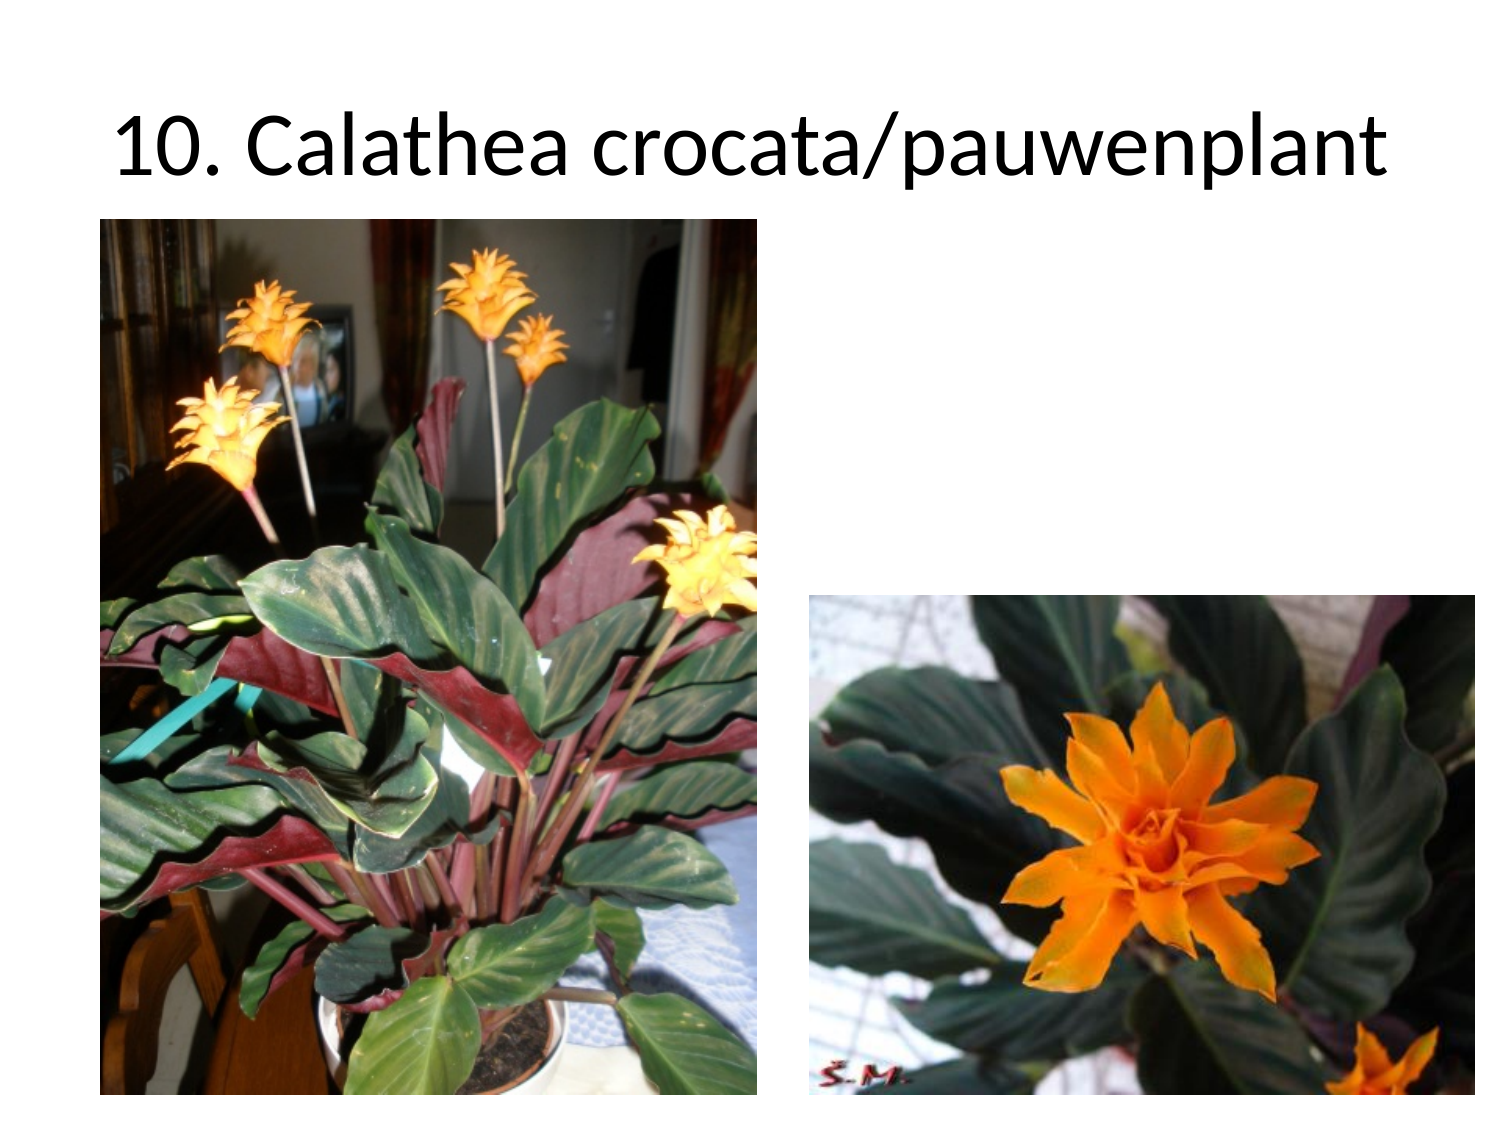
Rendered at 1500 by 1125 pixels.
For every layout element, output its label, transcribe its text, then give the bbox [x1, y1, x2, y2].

picture [808, 595, 1475, 1096]
picture [100, 219, 757, 1096]
title 10. Calathea crocata/pauwenplant [75, 45, 1425, 233]
